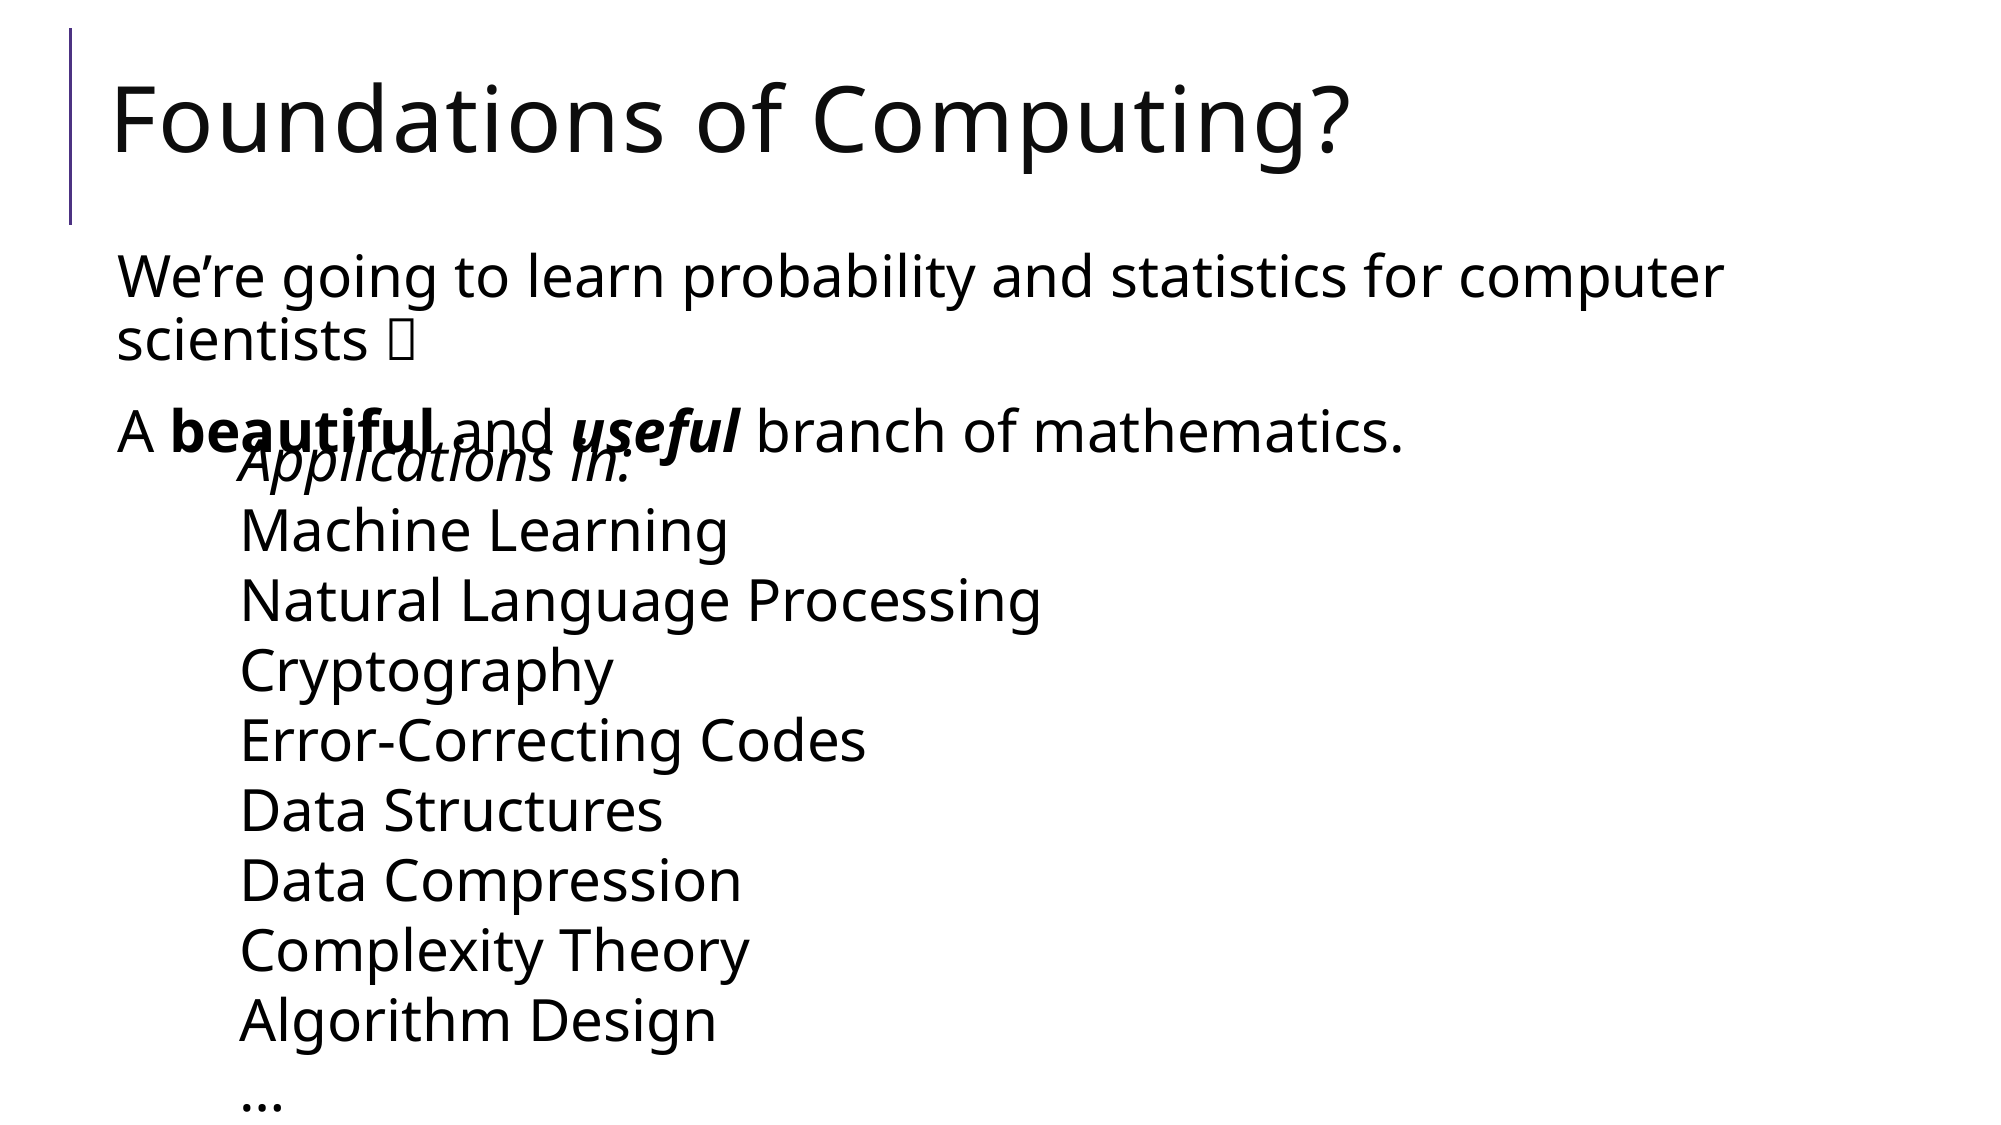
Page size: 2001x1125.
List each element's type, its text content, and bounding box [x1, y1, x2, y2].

title Foundations of Computing? [94, 43, 1930, 210]
list We’re going to learn probability and statistics for computer scientists  A beautiful and useful branch of mathematics. [94, 240, 1930, 1035]
text_box Applications in: Machine Learning Natural Language Processing Cryptography Error-Correcting Codes Data Structures Data Compression Complexity Theory Algorithm Design … [224, 415, 1961, 1125]
